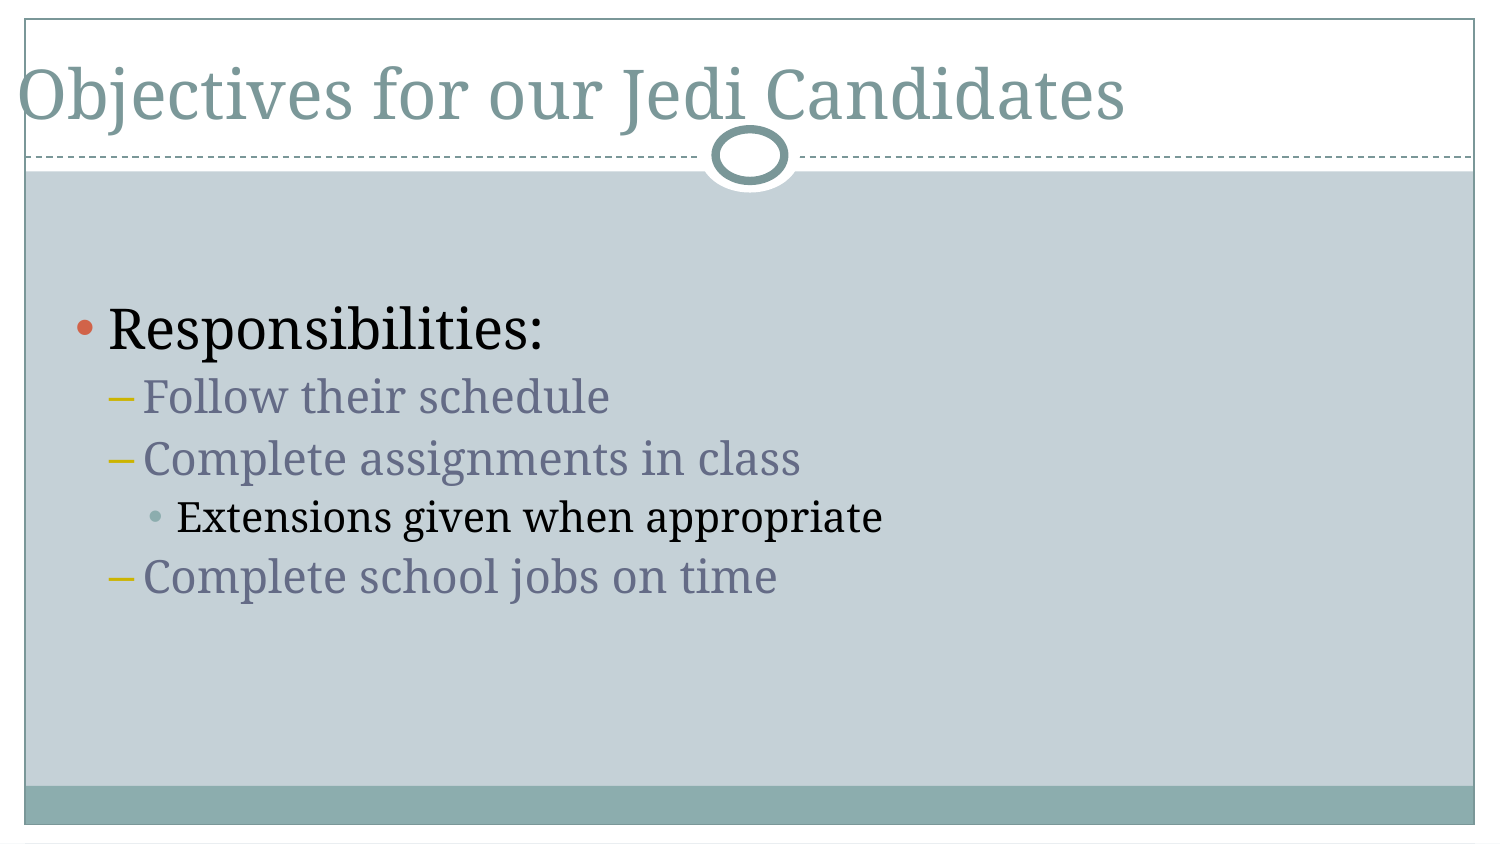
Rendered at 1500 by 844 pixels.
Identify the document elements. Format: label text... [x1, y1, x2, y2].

list Responsibilities: Follow their schedule Complete assignments in class Extensions given when appropriate Complete school jobs on time [63, 287, 931, 751]
title Objectives for our Jedi Candidates [0, 45, 1164, 139]
